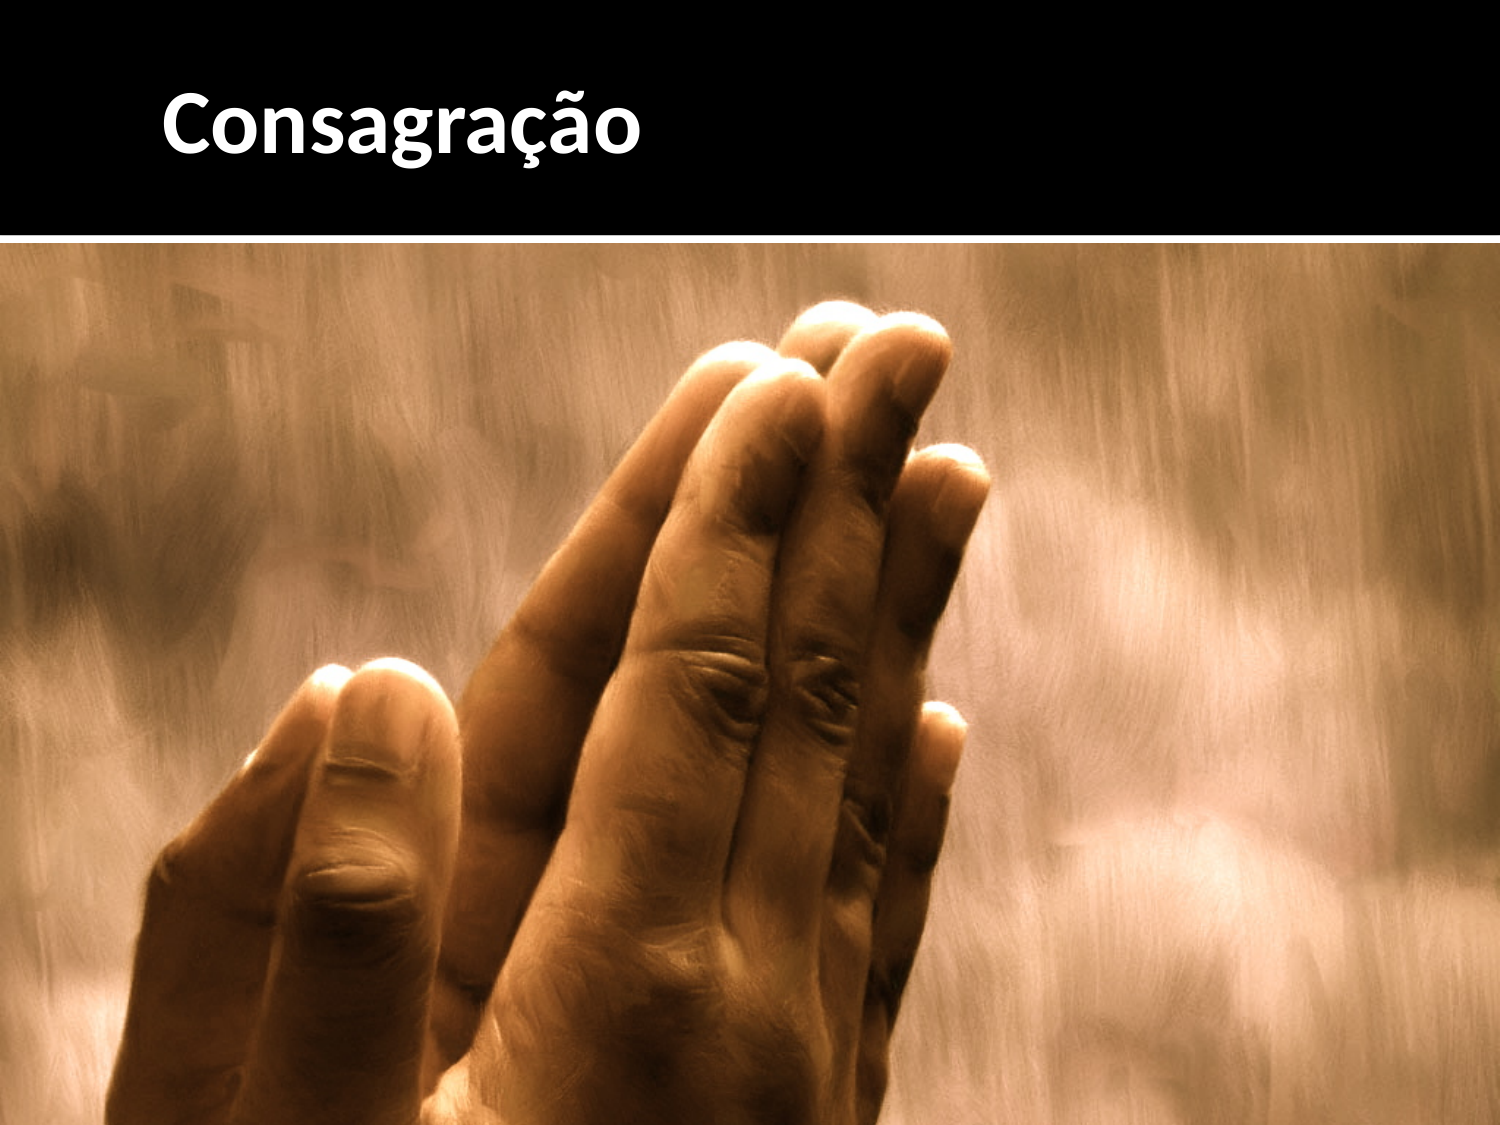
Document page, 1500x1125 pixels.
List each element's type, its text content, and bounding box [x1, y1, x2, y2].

picture [0, 243, 1500, 1125]
text_box Consagração [147, 54, 933, 180]
